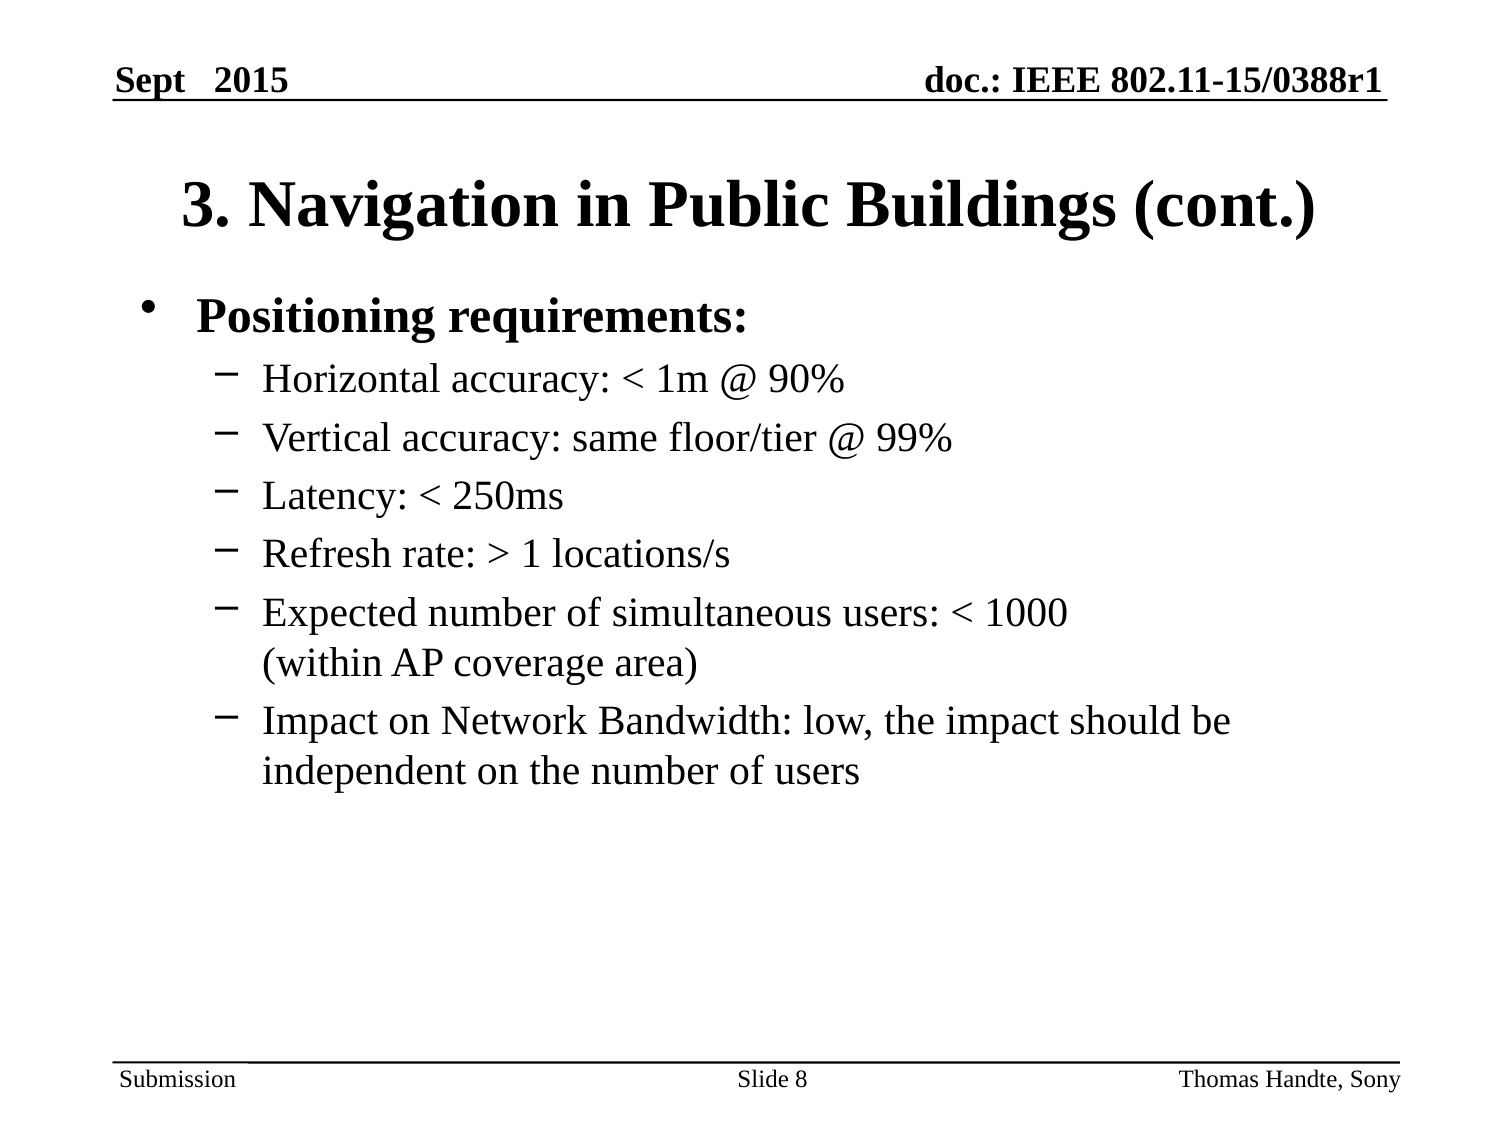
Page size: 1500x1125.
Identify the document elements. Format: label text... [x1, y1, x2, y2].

slide_number Slide 8 [712, 1062, 833, 1093]
footer Thomas Handte, Sony [1176, 1062, 1402, 1093]
title 3. Navigation in Public Buildings (cont.) [112, 112, 1388, 288]
list Positioning requirements: Horizontal accuracy: < 1m @ 90% Vertical accuracy: same floor/tier @ 99% Latency: < 250ms Refresh rate: > 1 locations/s Expected number of simultaneous users: < 1000 (within AP coverage area) Impact on Network Bandwidth: low, the impact should be independent on the number of users [125, 275, 1400, 1050]
